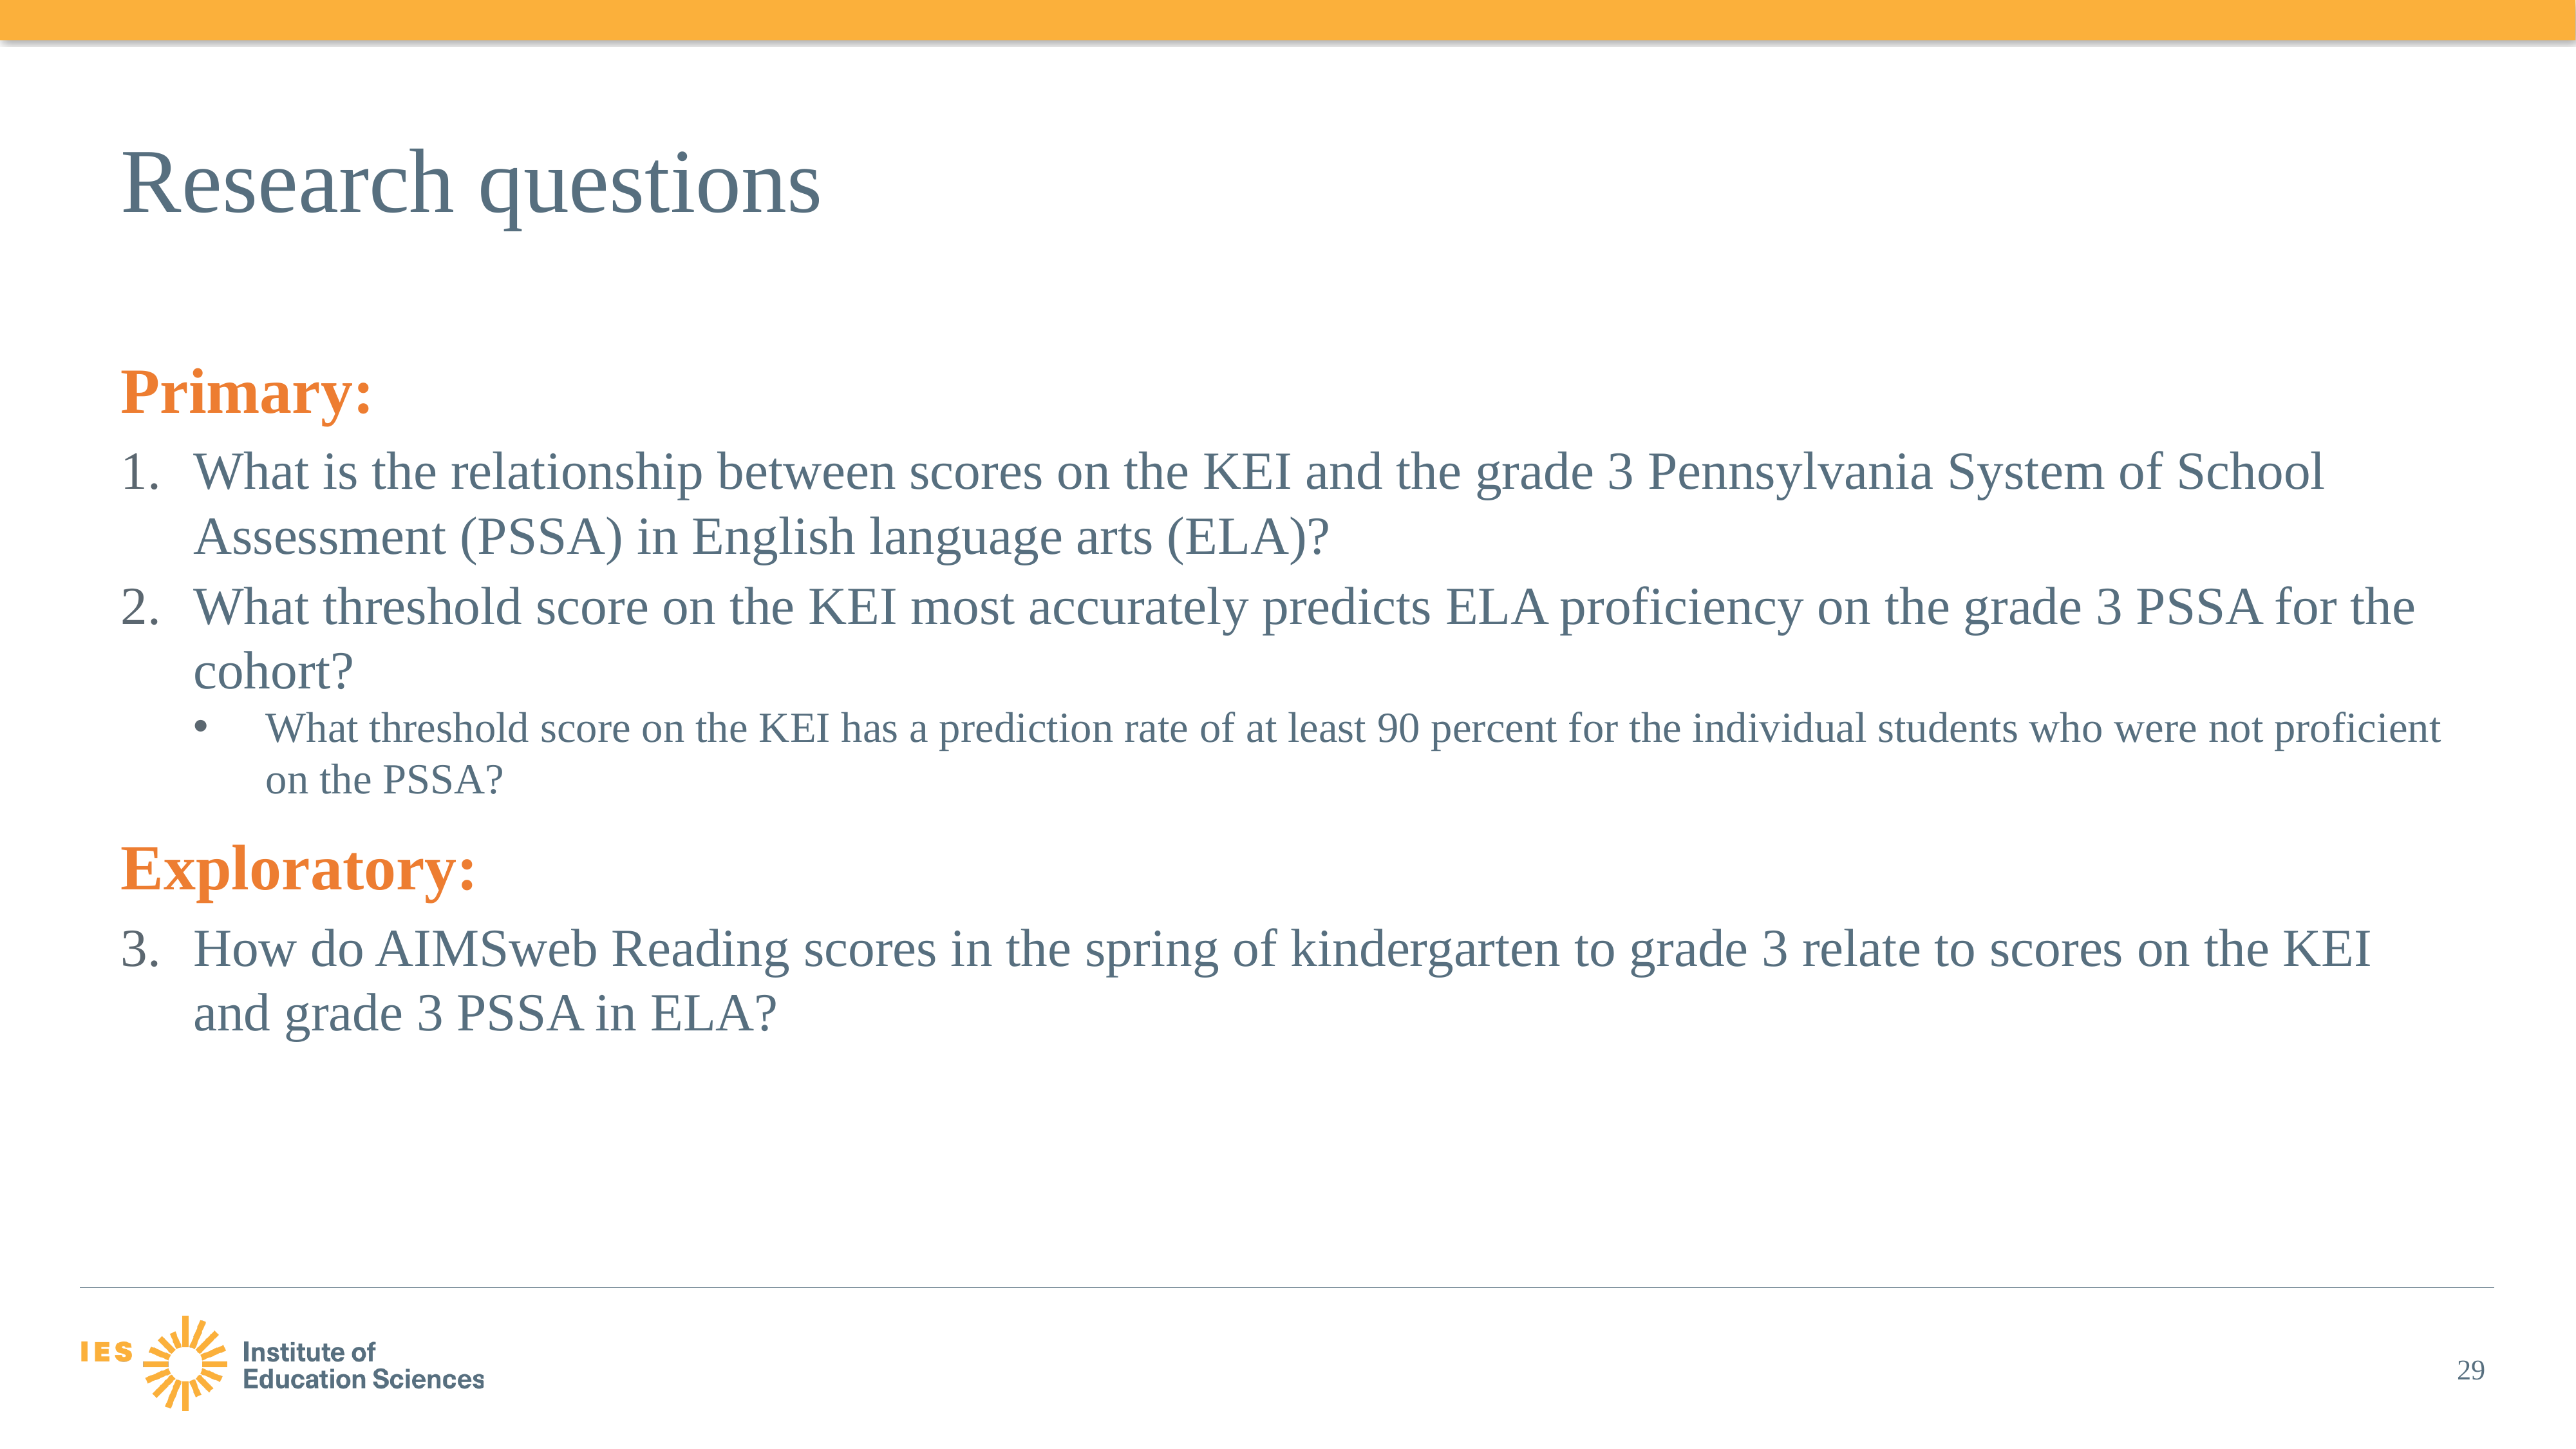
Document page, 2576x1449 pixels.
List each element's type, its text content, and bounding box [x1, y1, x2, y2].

slide_number 29 [2394, 1329, 2496, 1407]
title Research questions [120, 120, 2455, 250]
list Primary: What is the relationship between scores on the KEI and the grade 3 Pennsylvania System of School Assessment (PSSA) in English language arts (ELA)? What threshold score on the KEI most accurately predicts ELA proficiency on the grade 3 PSSA for the cohort? What threshold score on the KEI has a prediction rate of at least 90 percent for the individual students who were not proficient on the PSSA? Exploratory: How do AIMSweb Reading scores in the spring of kindergarten to grade 3 relate to scores on the KEI and grade 3 PSSA in ELA? 3 PSSA scores? [120, 333, 2455, 1137]
